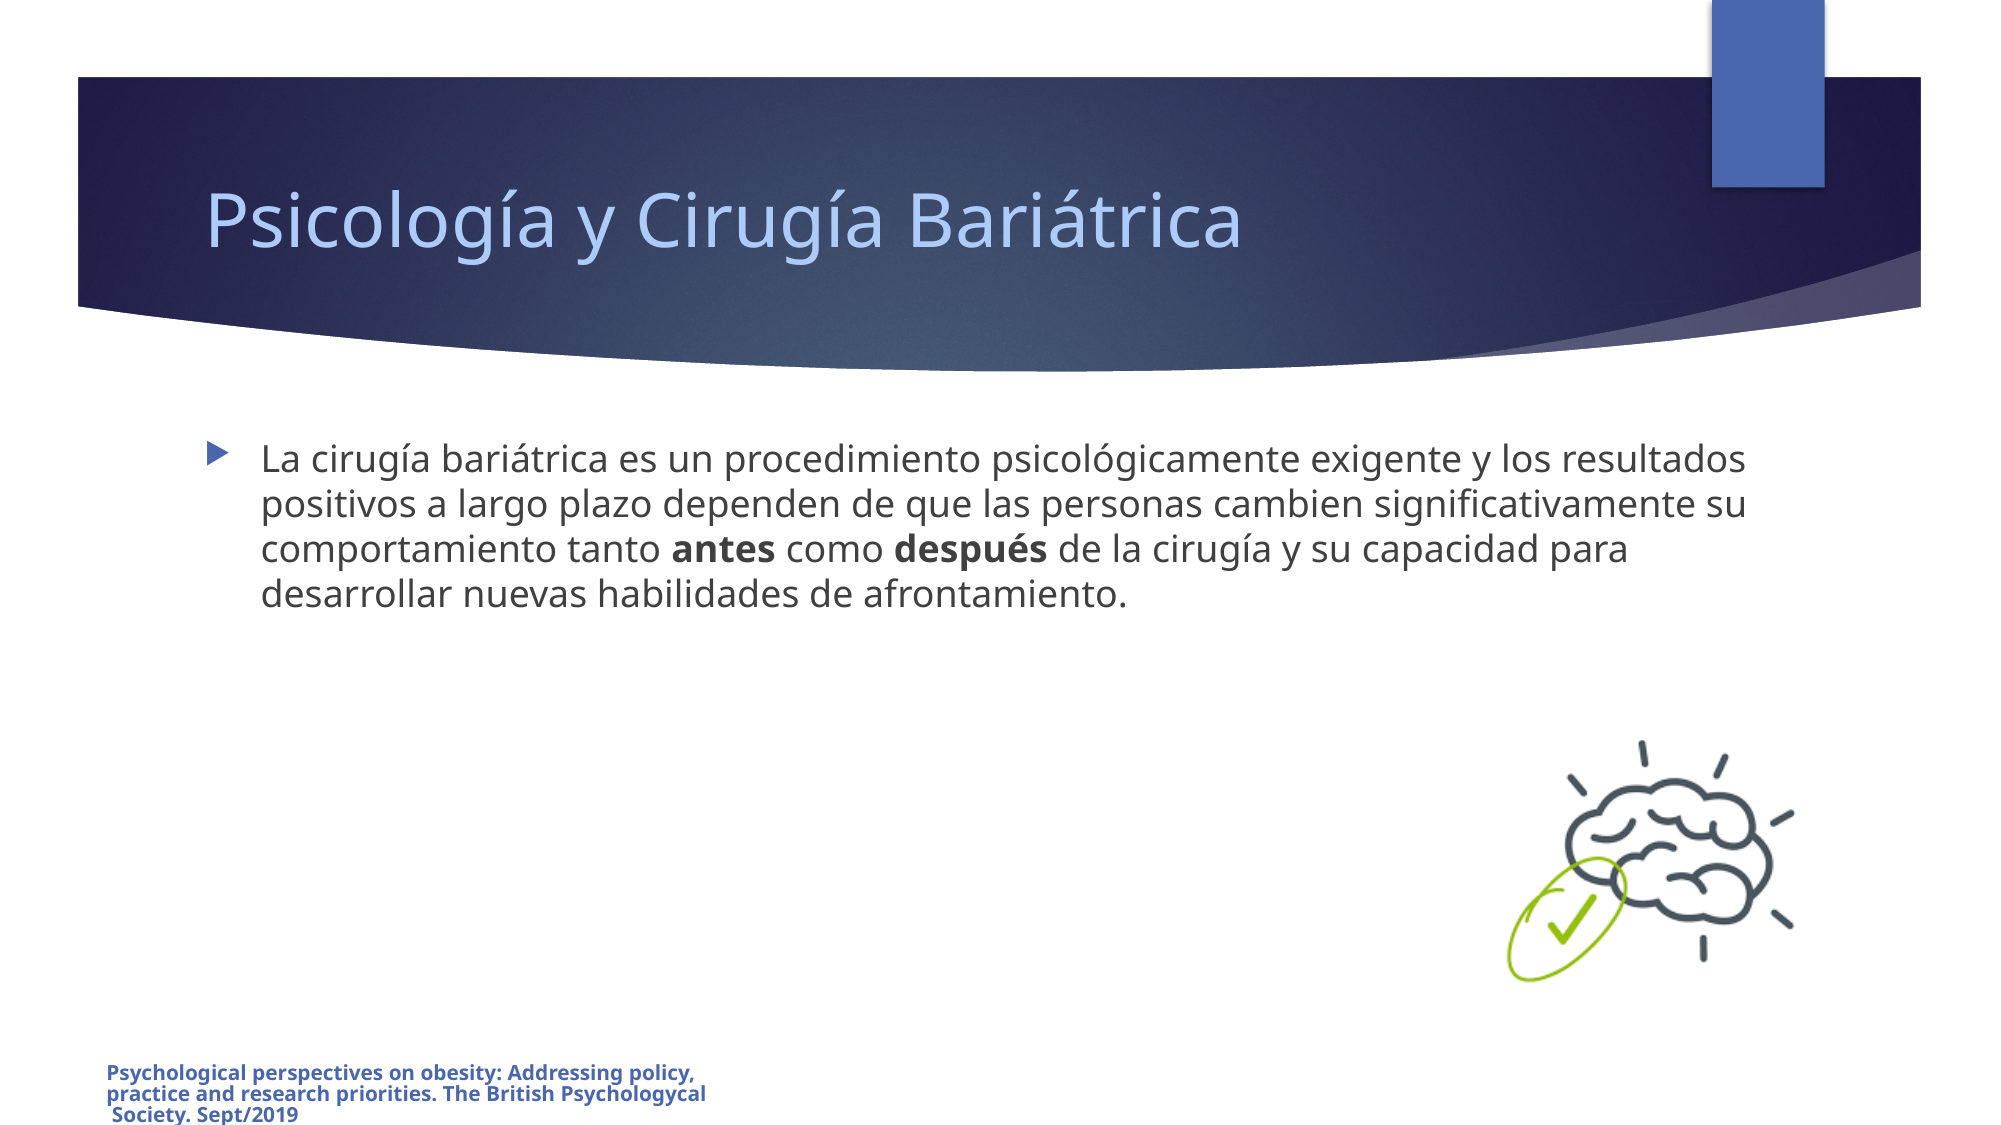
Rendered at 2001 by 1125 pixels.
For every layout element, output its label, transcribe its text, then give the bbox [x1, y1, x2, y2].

picture [1476, 728, 1838, 1011]
list La cirugía bariátrica es un procedimiento psicológicamente exigente y los resultados positivos a largo plazo dependen de que las personas cambien significativamente su comportamiento tanto antes como después de la cirugía y su capacidad para desarrollar nuevas habilidades de afrontamiento. [189, 427, 1838, 972]
footer Psychological perspectives on obesity: Addressing policy, practice and research priorities. The British Psychologycal Society. Sept/2019 [91, 1048, 726, 1100]
title Psicología y Cirugía Bariátrica [189, 159, 1638, 276]
